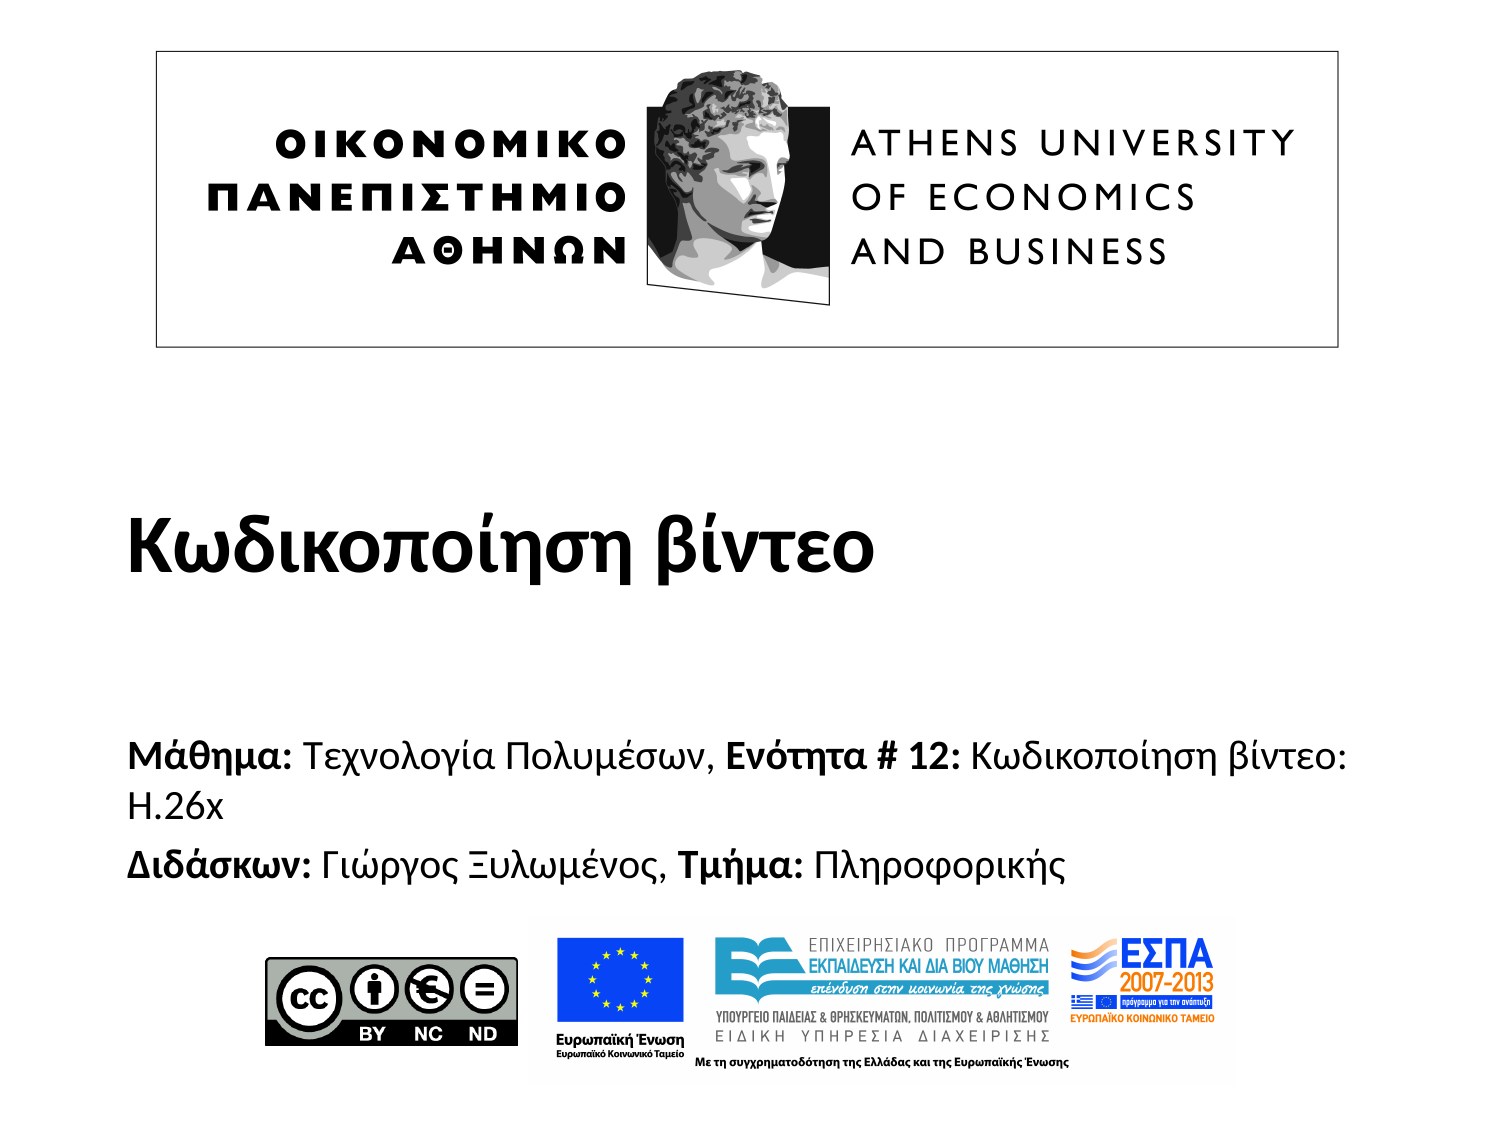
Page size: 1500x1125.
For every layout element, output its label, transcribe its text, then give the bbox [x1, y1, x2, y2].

list Μάθημα: Τεχνολογία Πολυμέσων, Ενότητα # 12: Κωδικοποίηση βίντεο: H.26x Διδάσκων: Γιώργος Ξυλωμένος, Τμήμα: Πληροφορικής [112, 706, 1388, 953]
picture [528, 916, 1237, 1086]
title Κωδικοποίηση βίντεο [112, 481, 1388, 706]
picture [147, 42, 1347, 356]
picture [265, 957, 518, 1046]
